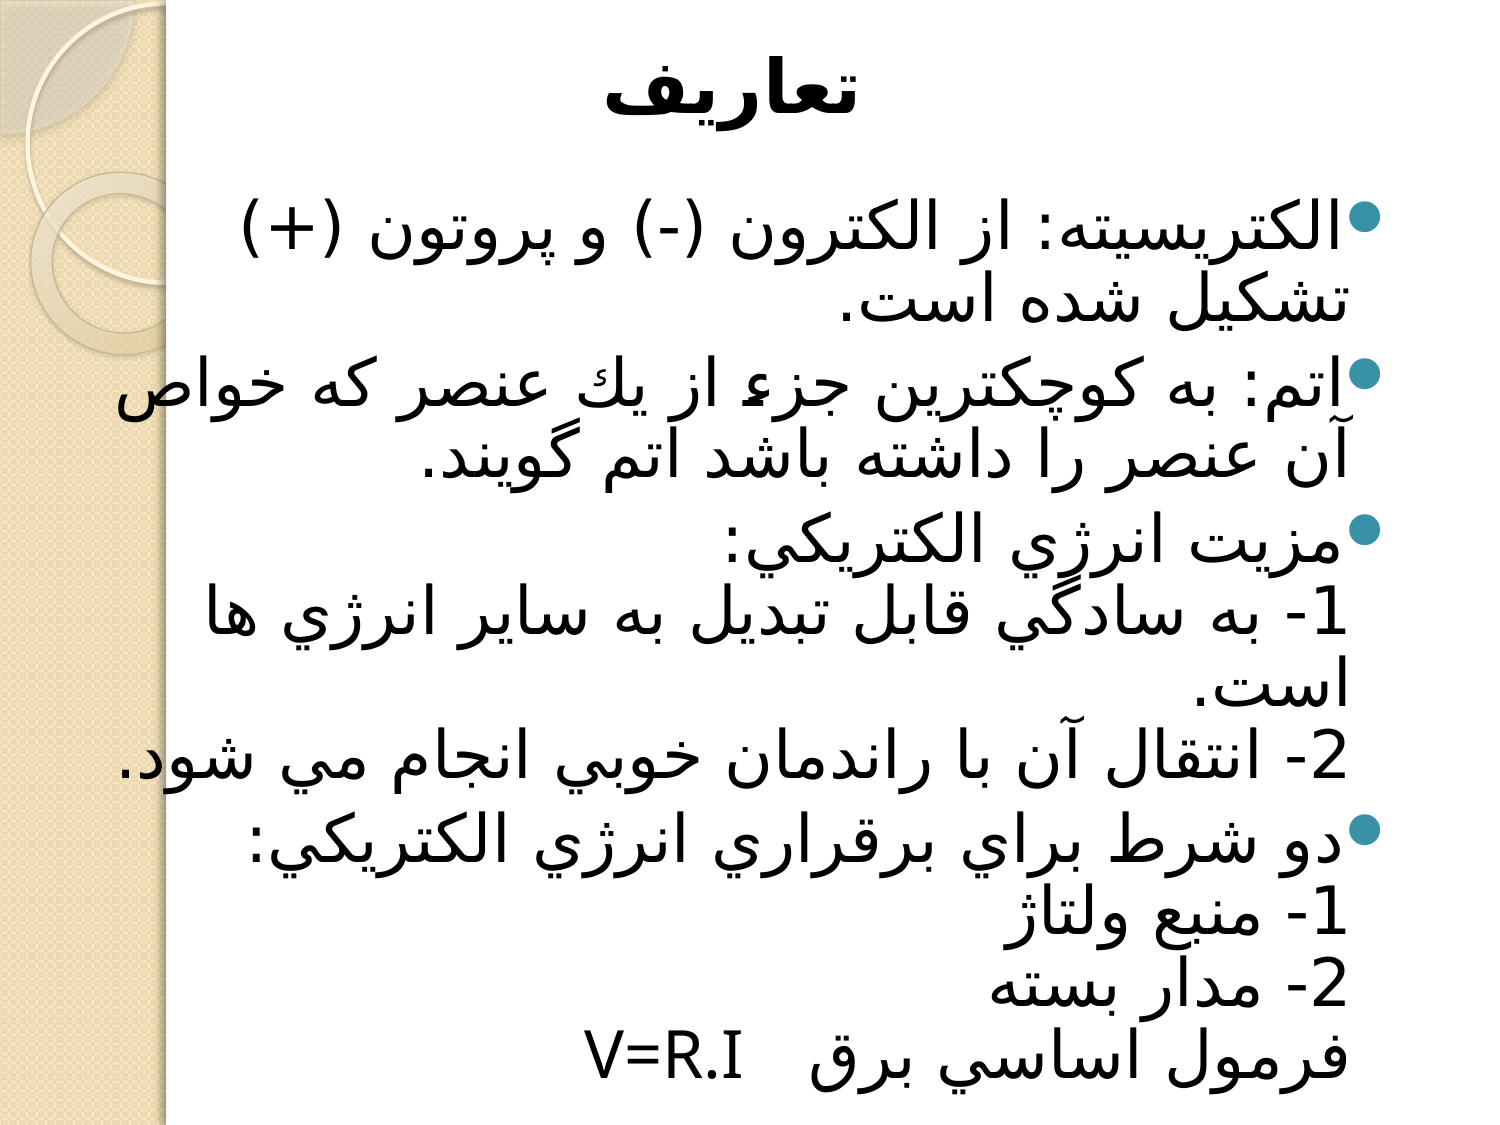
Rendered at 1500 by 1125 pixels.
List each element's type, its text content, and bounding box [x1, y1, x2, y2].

list الكتريسيته: از الكترون (-) و پروتون (+) تشكيل شده است. اتم: به كوچكترين جزء از يك عنصر كه خواص آن عنصر را داشته باشد اتم گويند. مزيت انرژي الكتريكي: 1- به سادگي قابل تبديل به ساير انرژي ها است. 2- انتقال آن با راندمان خوبي انجام مي شود. دو شرط براي برقراري انرژي الكتريكي: 1- منبع ولتاژ 2- مدار بسته فرمول اساسي برق V=R.I [76, 184, 1427, 1071]
text_box تعاريف [76, 30, 1388, 136]
